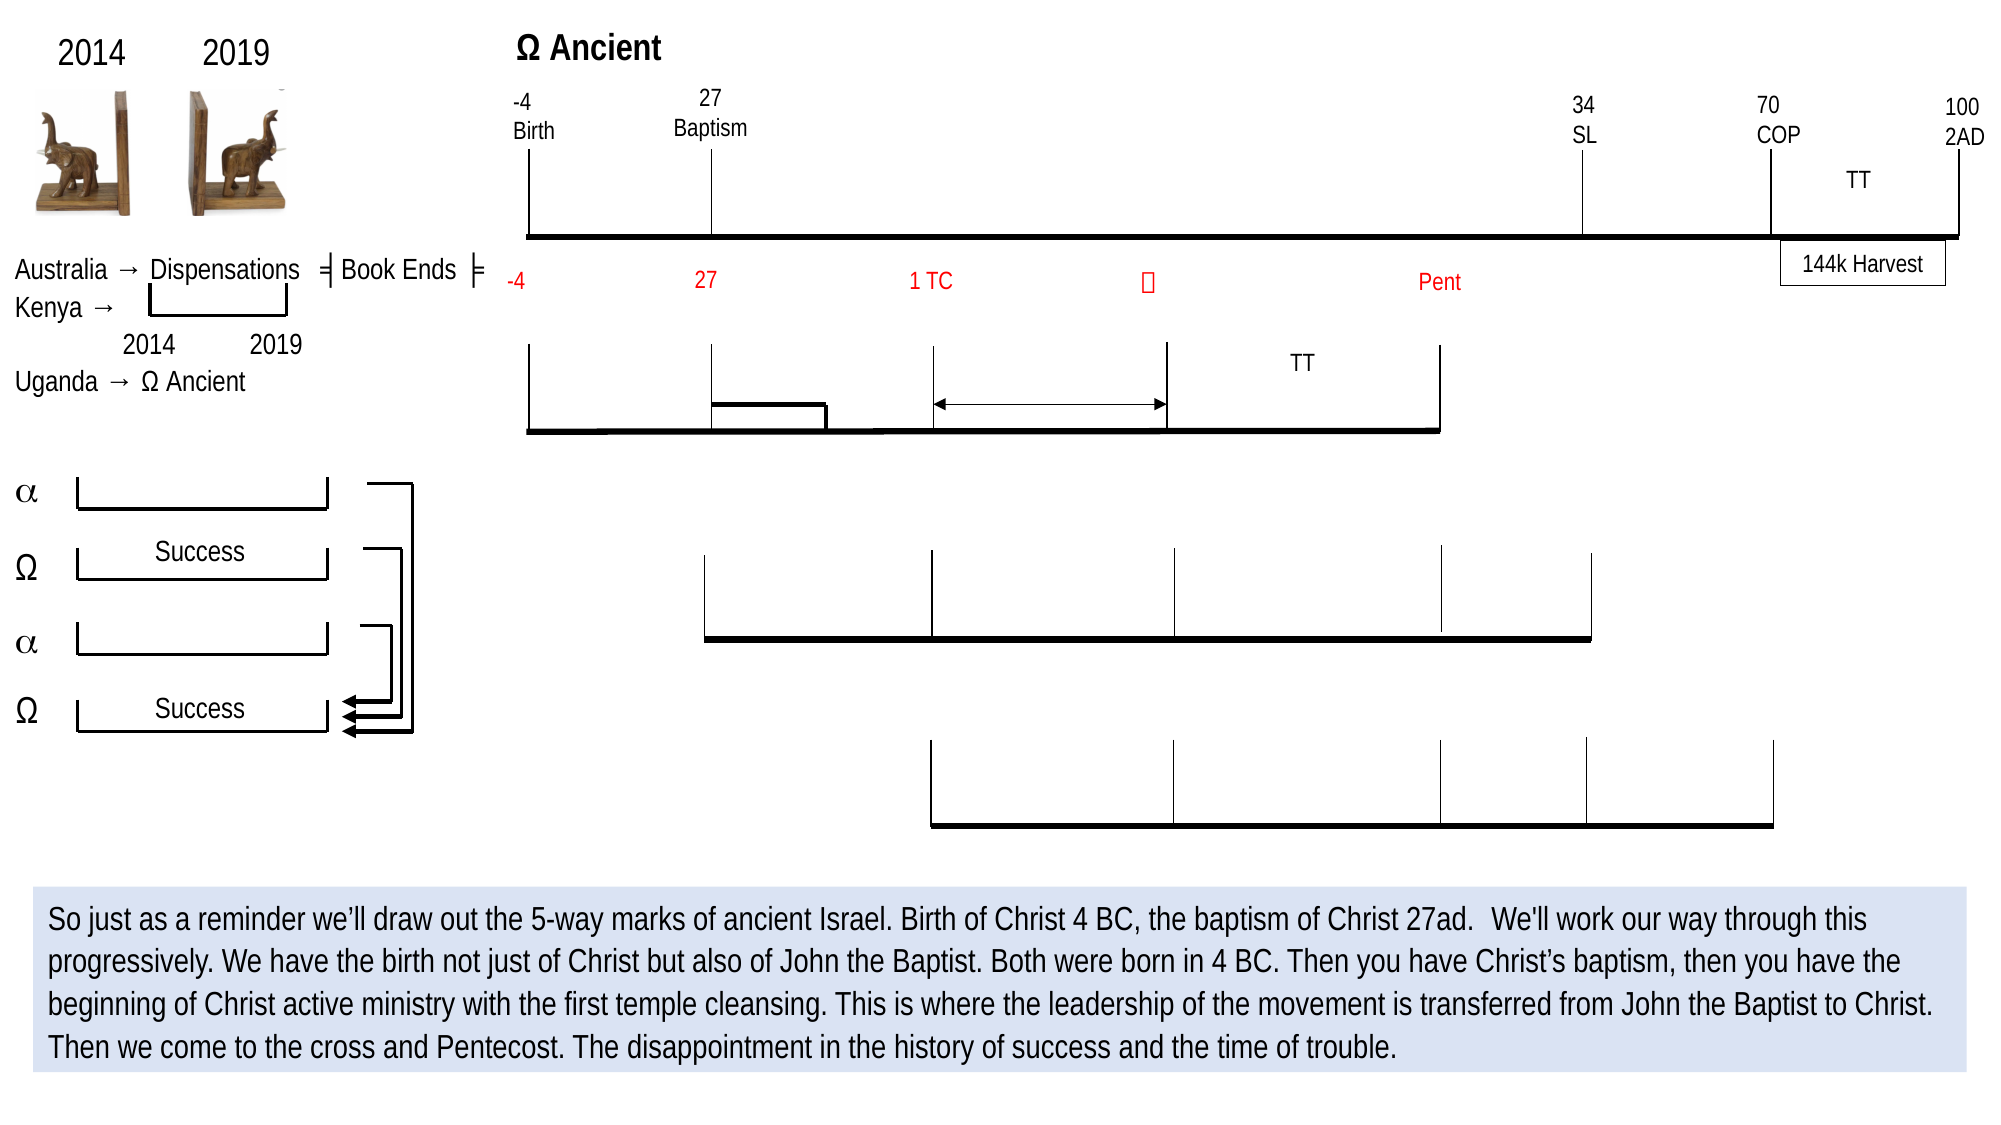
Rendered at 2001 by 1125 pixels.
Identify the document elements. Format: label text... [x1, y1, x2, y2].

text_box TT [1248, 339, 1357, 385]
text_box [35, 89, 287, 216]
text_box 27 [651, 256, 761, 331]
text_box 144k Harvest [1780, 240, 1946, 286]
text_box -4 Birth [498, 77, 612, 153]
text_box So just as a reminder we’ll draw out the 5-way marks of ancient Israel. Birth of Christ 4 BC, the baptism of Christ 27ad. We'll work our way through this progressively. We have the birth not just of Christ but also of John the Baptist. Both were born in 4 BC. Then you have Christ’s baptism, then you have the beginning of Christ active ministry with the first temple cleansing. This is where the leadership of the movement is transferred from John the Baptist to Christ. Then we come to the cross and Pentecost. The disappointment in the history of success and the time of trouble. [33, 886, 1967, 1073]
text_box 1 TC [893, 257, 970, 333]
text_box Australia → Dispensations ╡Book Ends ╞ Kenya → 2014 2019 Uganda → Ω Ancient [0, 240, 516, 405]
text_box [150, 282, 287, 316]
text_box -4 [477, 257, 555, 332]
text_box 100 2AD [1930, 83, 2000, 158]
text_box  [1110, 257, 1187, 337]
text_box 34 SL [1557, 81, 1631, 156]
text_box 27 Baptism [656, 76, 765, 149]
text_box Pent [1401, 257, 1479, 333]
text_box TT [1804, 155, 1913, 201]
text_box 70 COP [1742, 81, 1827, 157]
text_box 2014 2019 [42, 17, 309, 80]
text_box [0, 457, 413, 740]
text_box Ω Ancient [501, 15, 769, 76]
